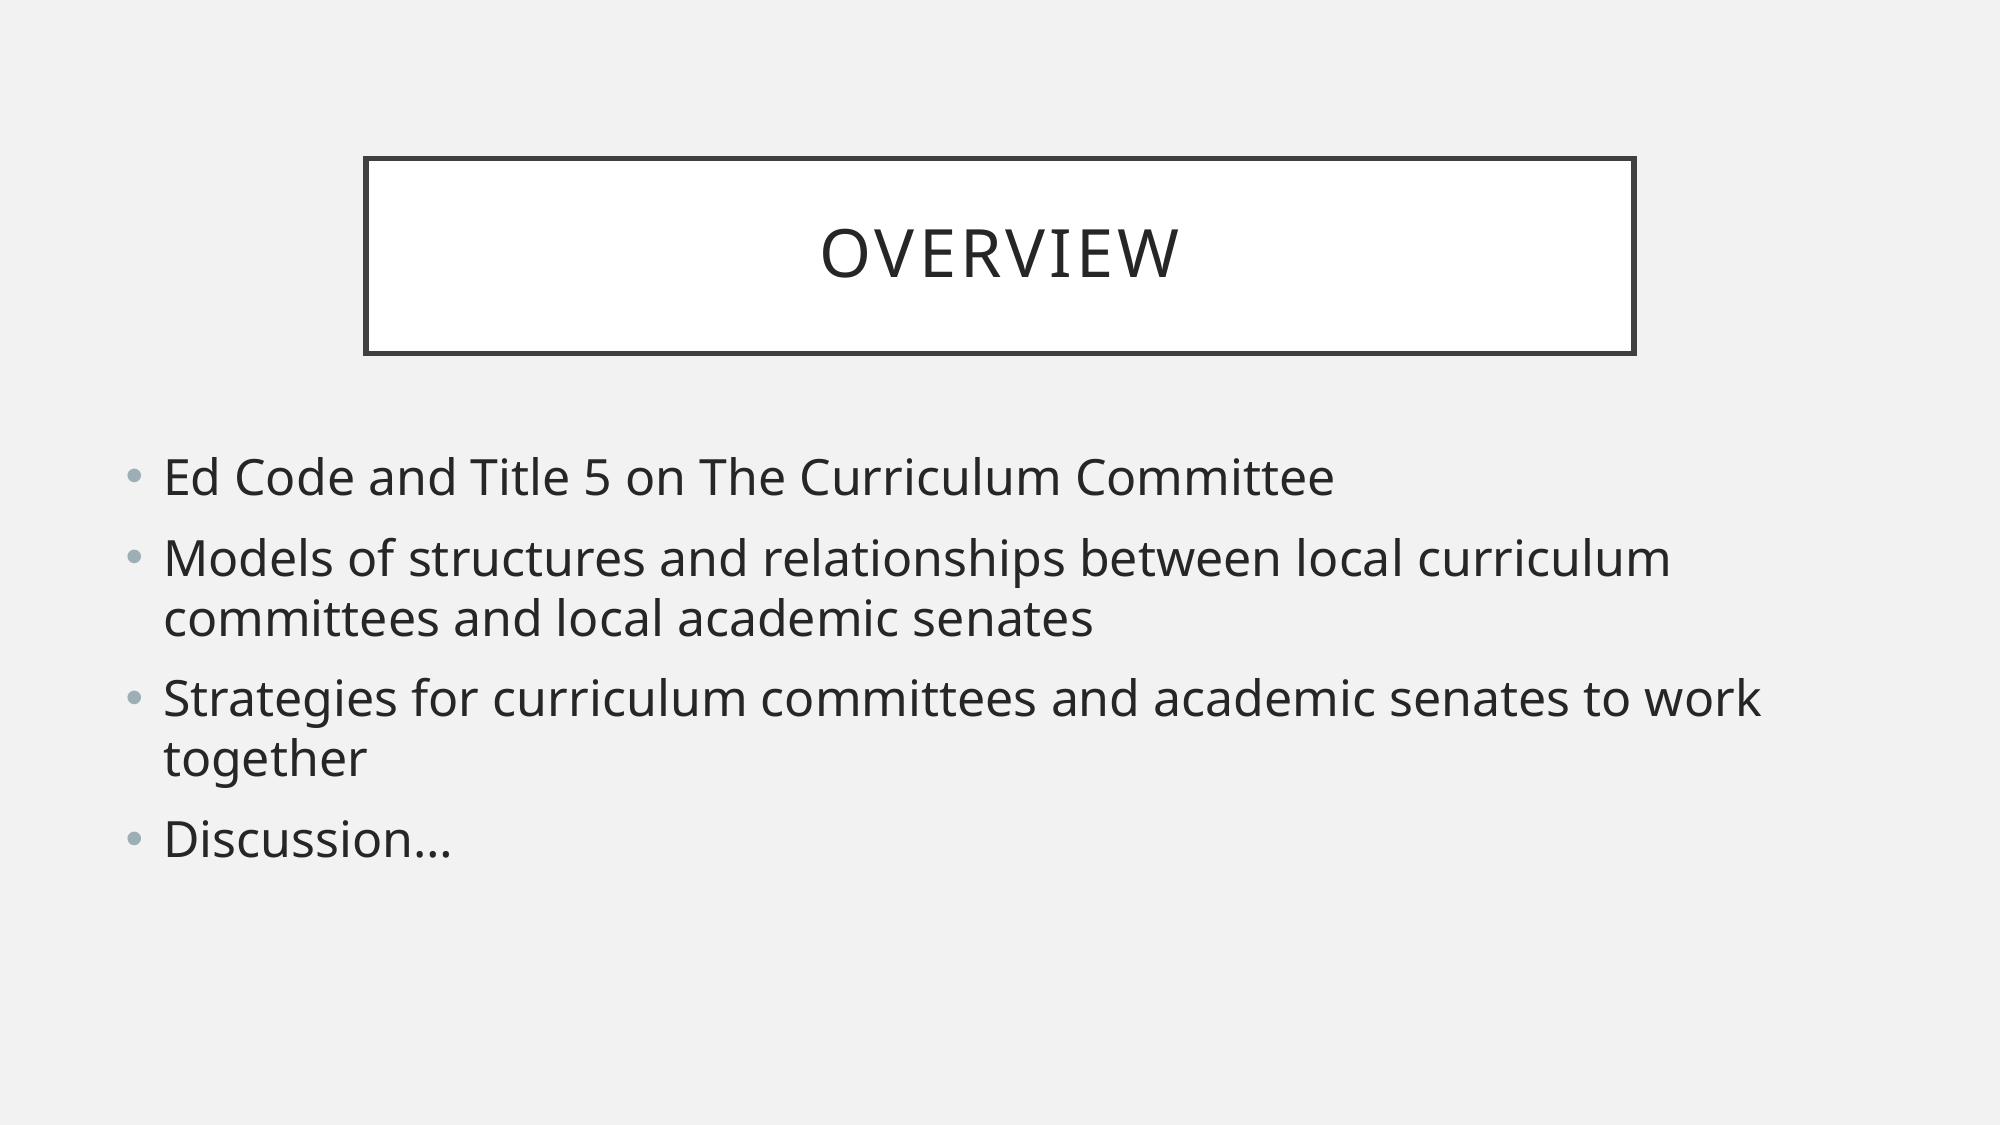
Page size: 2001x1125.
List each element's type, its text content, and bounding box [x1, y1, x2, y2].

title Overview [363, 156, 1637, 356]
list Ed Code and Title 5 on The Curriculum Committee Models of structures and relationships between local curriculum committees and local academic senates Strategies for curriculum committees and academic senates to work together Discussion… [110, 437, 1891, 1041]
